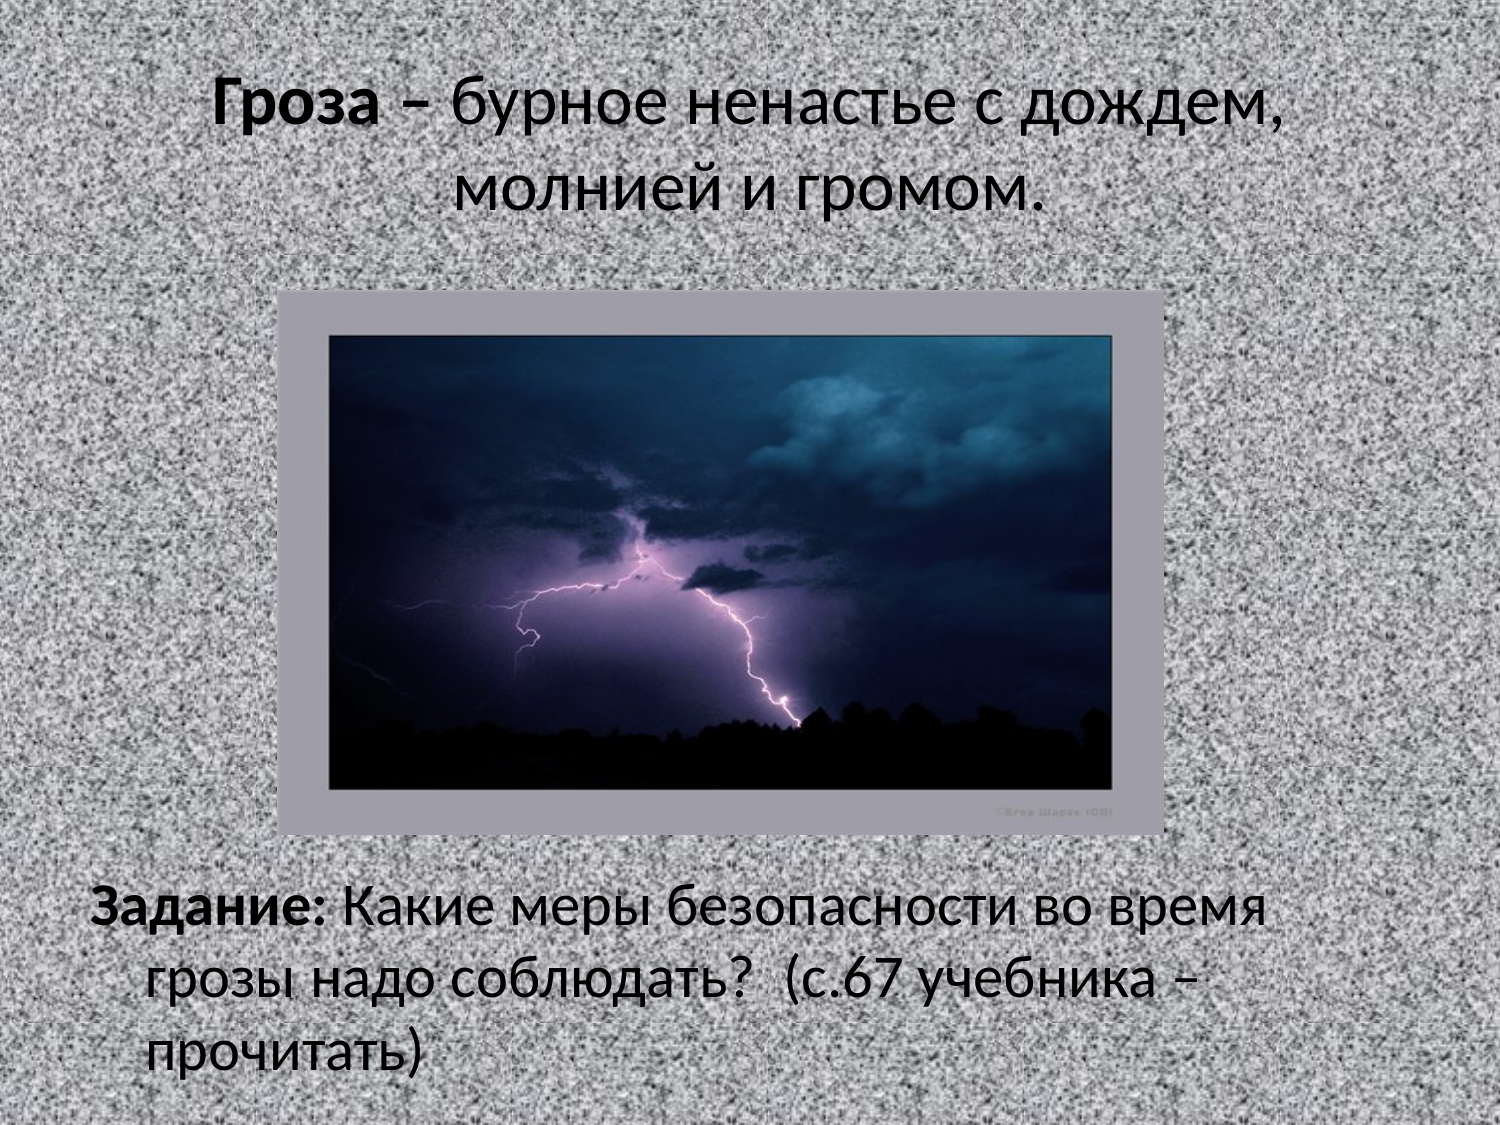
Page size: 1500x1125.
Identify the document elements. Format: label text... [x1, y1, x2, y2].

list Задание: Какие меры безопасности во время грозы надо соблюдать? (с.67 учебника – прочитать) [75, 262, 1425, 1094]
picture [0, 0, 1500, 1125]
title Гроза – бурное ненастье с дождем, молнией и громом. [75, 45, 1425, 233]
